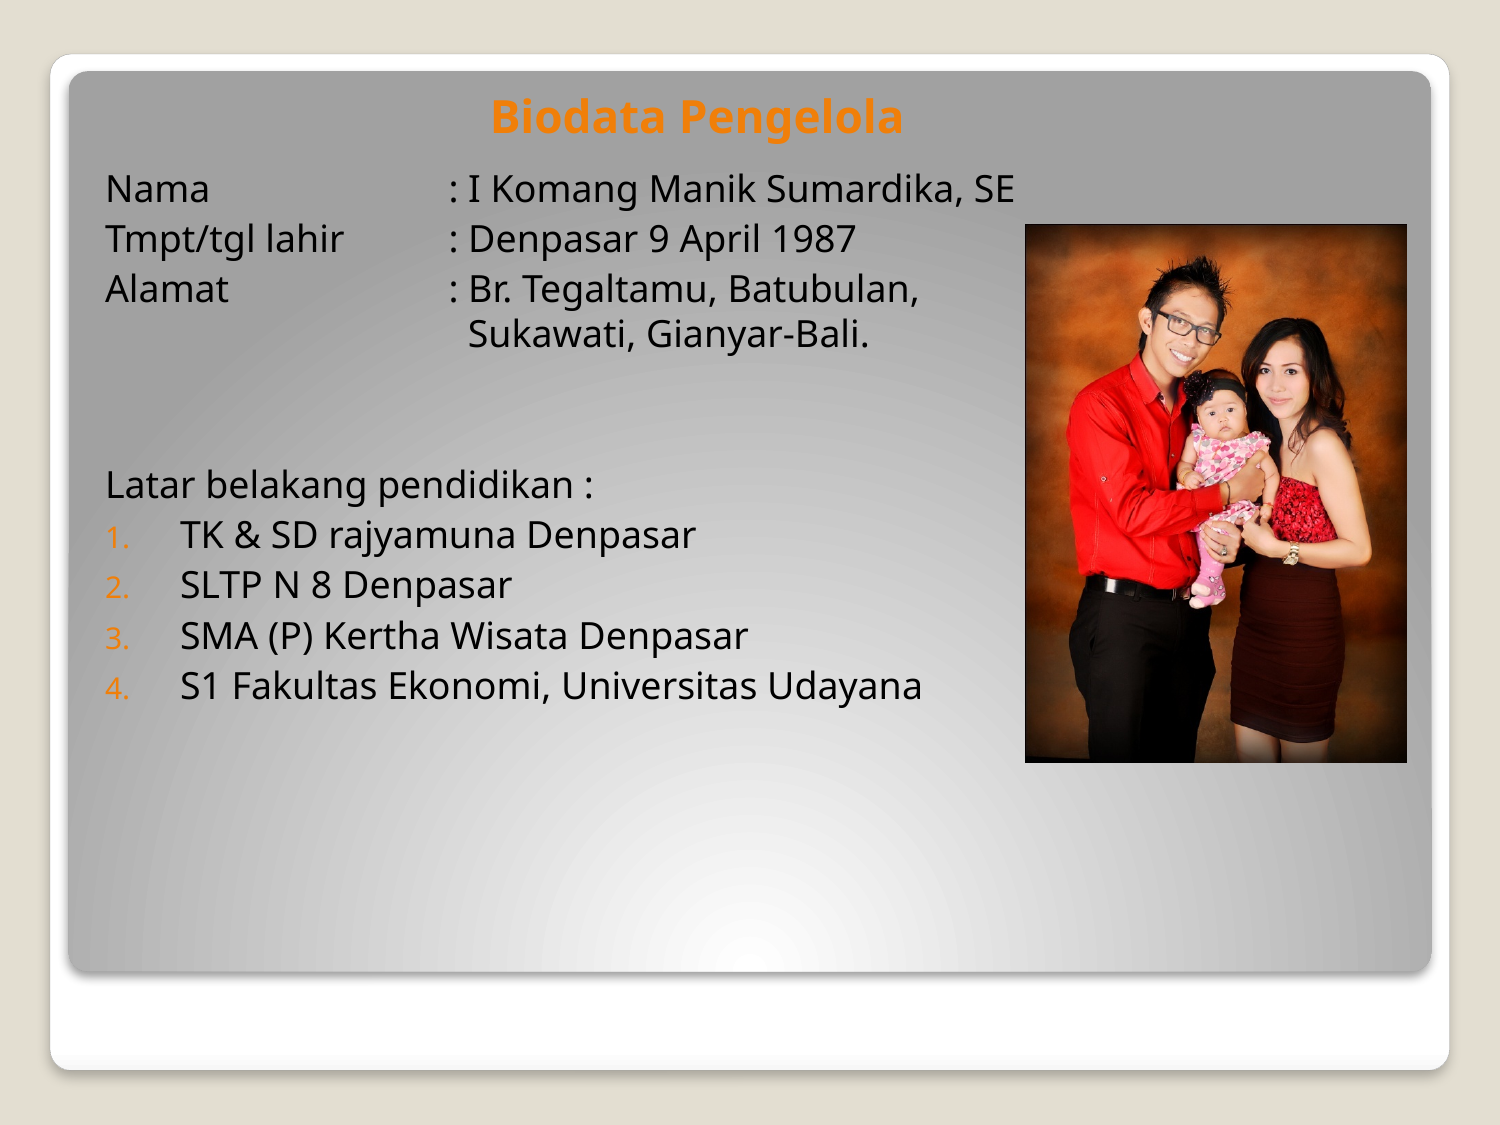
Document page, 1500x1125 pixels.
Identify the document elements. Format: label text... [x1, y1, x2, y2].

title Biodata Pengelola [474, 62, 1025, 149]
list Nama : I Komang Manik Sumardika, SE Tmpt/tgl lahir : Denpasar 9 April 1987 Alamat : Br. Tegaltamu, Batubulan, Sukawati, Gianyar-Bali. Latar belakang pendidikan : TK & SD rajyamuna Denpasar SLTP N 8 Denpasar SMA (P) Kertha Wisata Denpasar S1 Fakultas Ekonomi, Universitas Udayana [75, 149, 1388, 913]
picture [1024, 224, 1407, 763]
